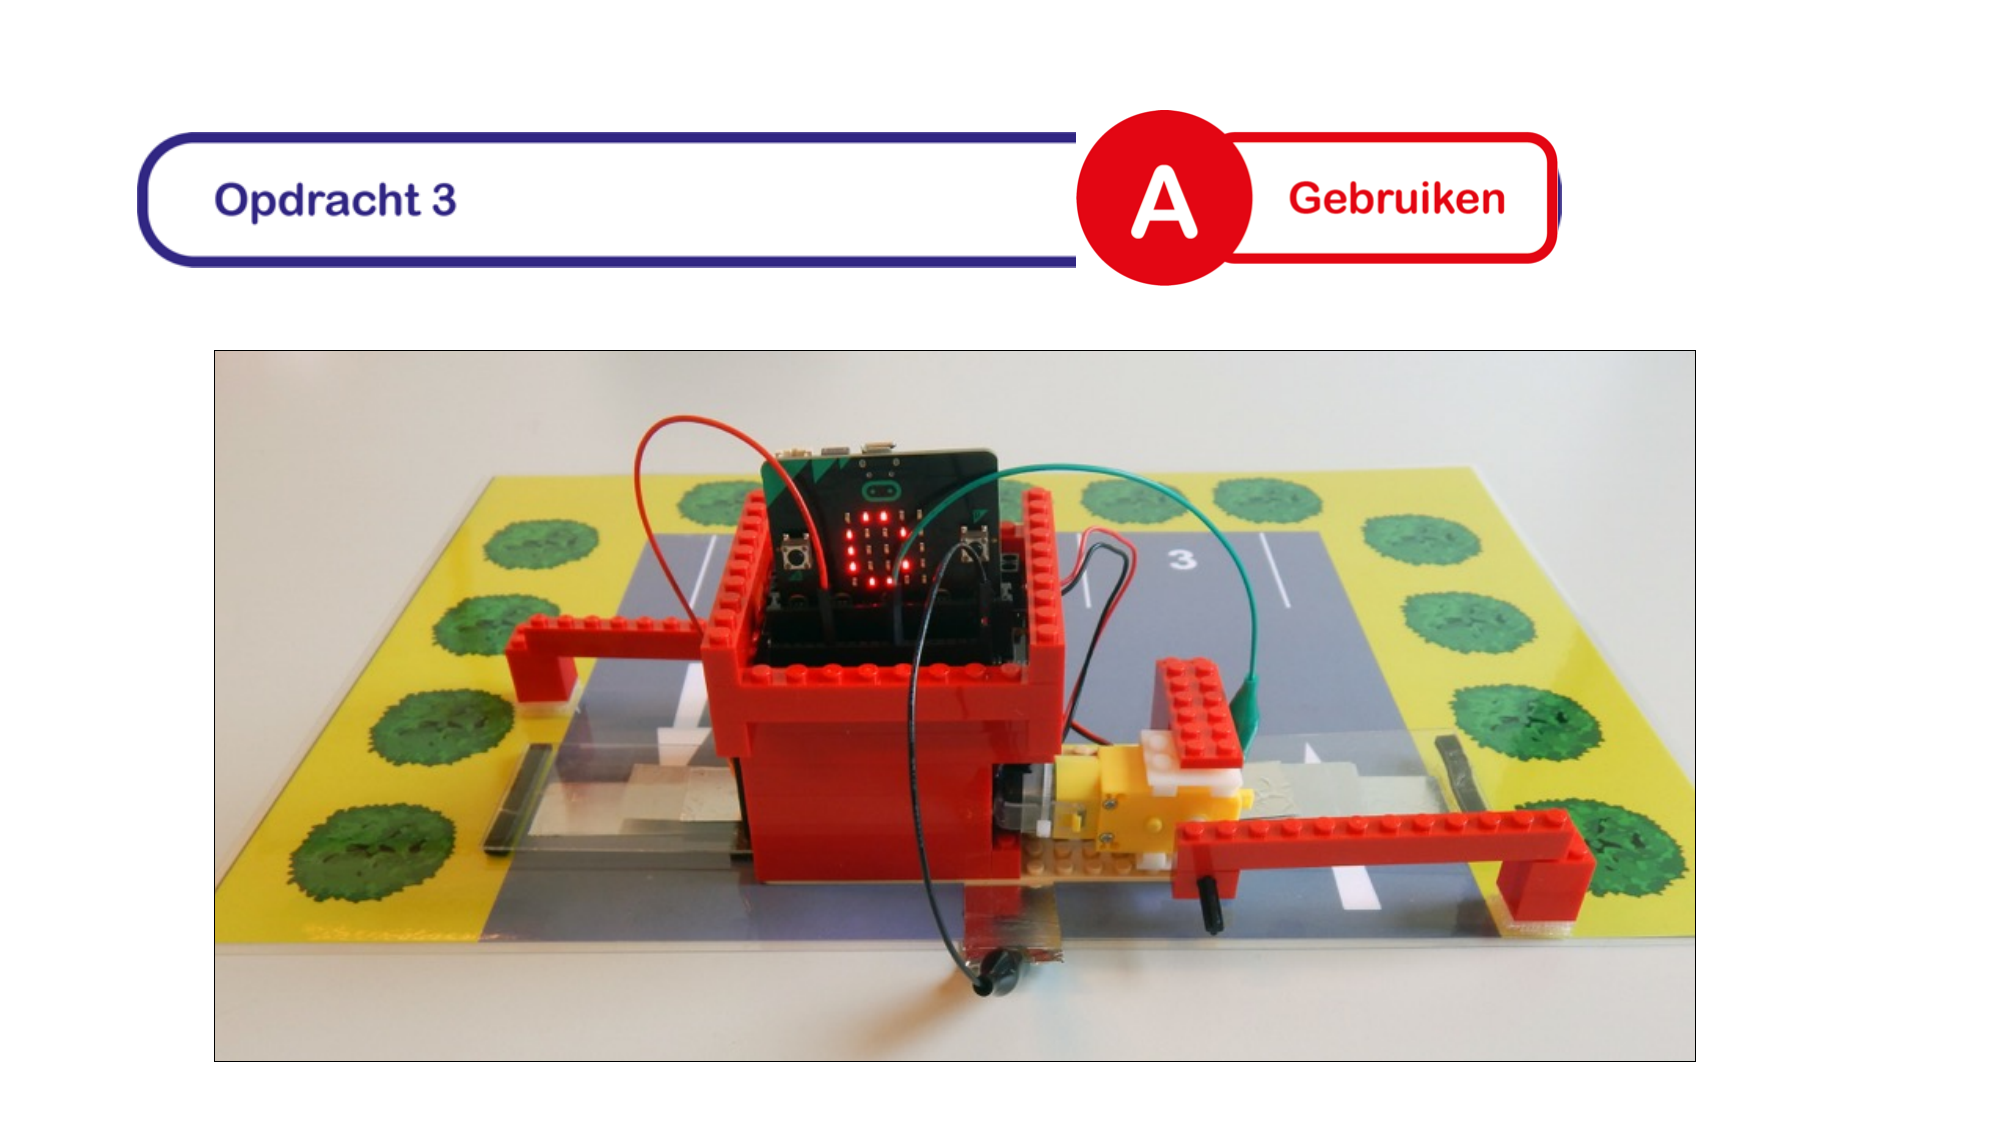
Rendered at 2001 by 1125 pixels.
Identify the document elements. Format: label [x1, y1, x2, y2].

picture [214, 350, 1696, 1062]
picture [137, 110, 1562, 286]
